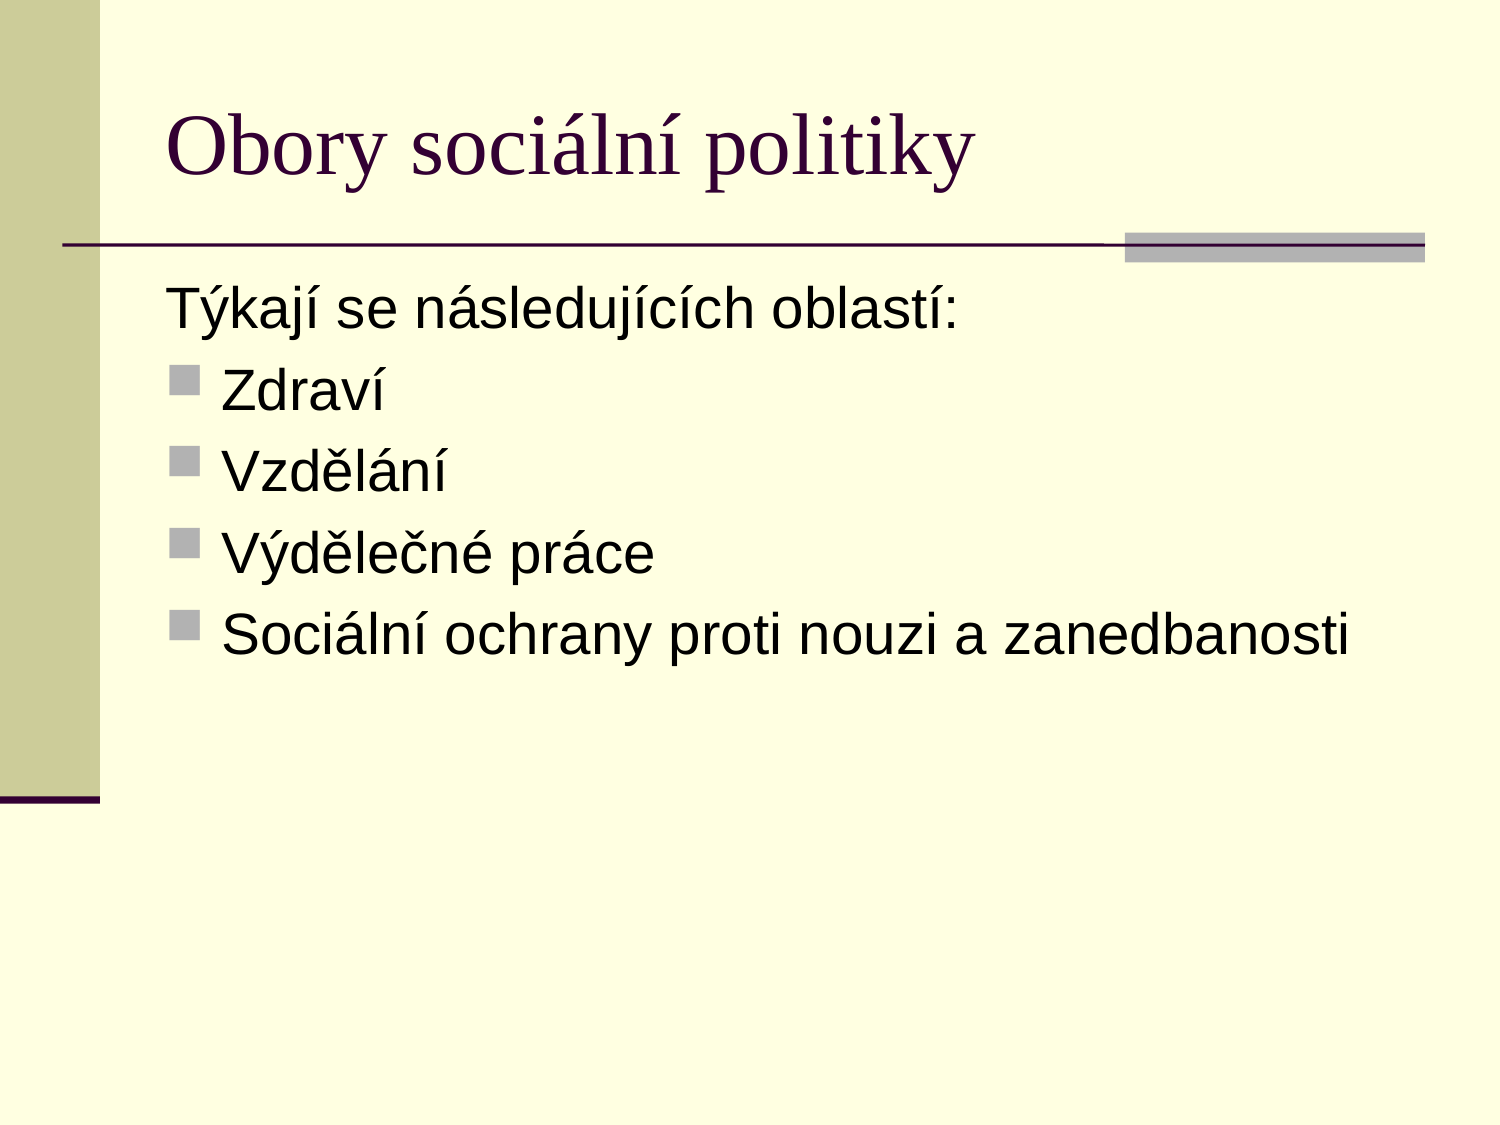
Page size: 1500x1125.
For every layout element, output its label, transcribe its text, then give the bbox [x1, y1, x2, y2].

list Týkají se následujících oblastí: Zdraví Vzdělání Výdělečné práce Sociální ochrany proti nouzi a zanedbanosti [150, 262, 1425, 1006]
title Obory sociální politiky [150, 45, 1425, 234]
